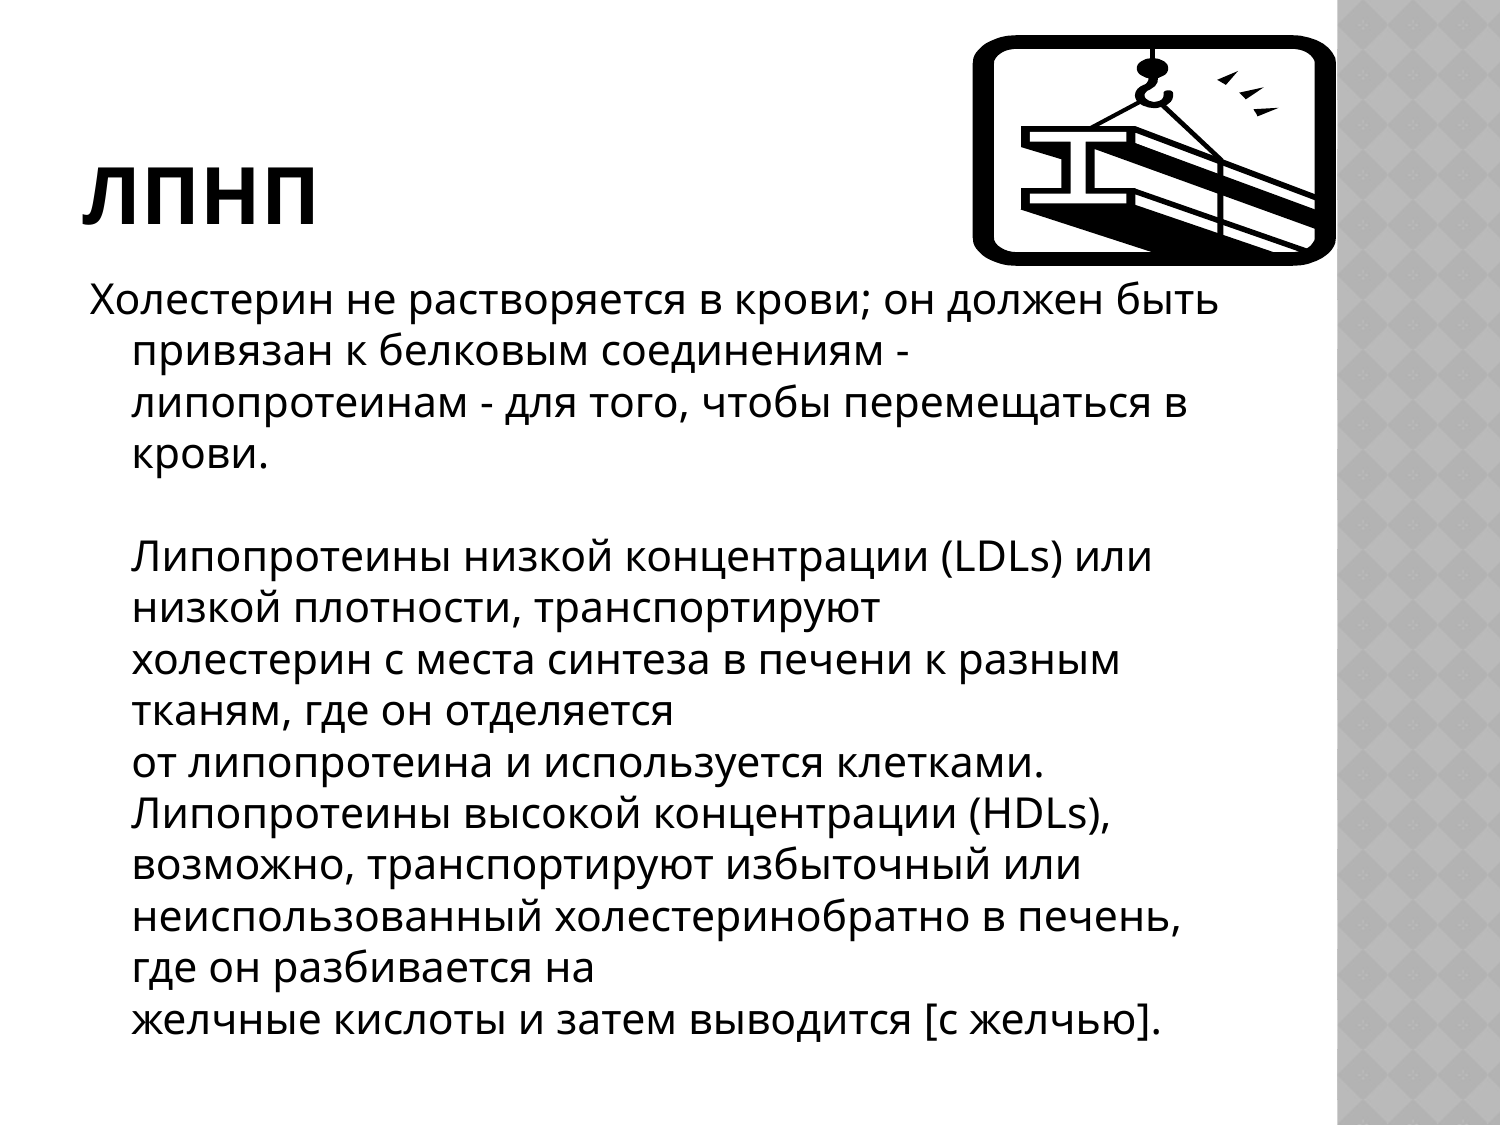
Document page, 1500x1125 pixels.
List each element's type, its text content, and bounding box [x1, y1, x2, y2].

list Холестерин не растворяется в крови; он должен быть привязан к белковым соединениям - липопротеинам - для того, чтобы перемещаться в крови. Липопротеины низкой концентрации (LDLs) или низкой плотности, транспортируют холестерин с места синтеза в печени к разным тканям, где он отделяется от липопротеина и используется клетками. Липопротеины высокой концентрации (HDLs), возможно, транспортируют избыточный или неиспользованный холестеринобратно в печень, где он разбивается на желчные кислоты и затем выводится [с желчью]. [75, 264, 1263, 1059]
picture [972, 34, 1337, 267]
title ЛПНП [75, 52, 966, 240]
